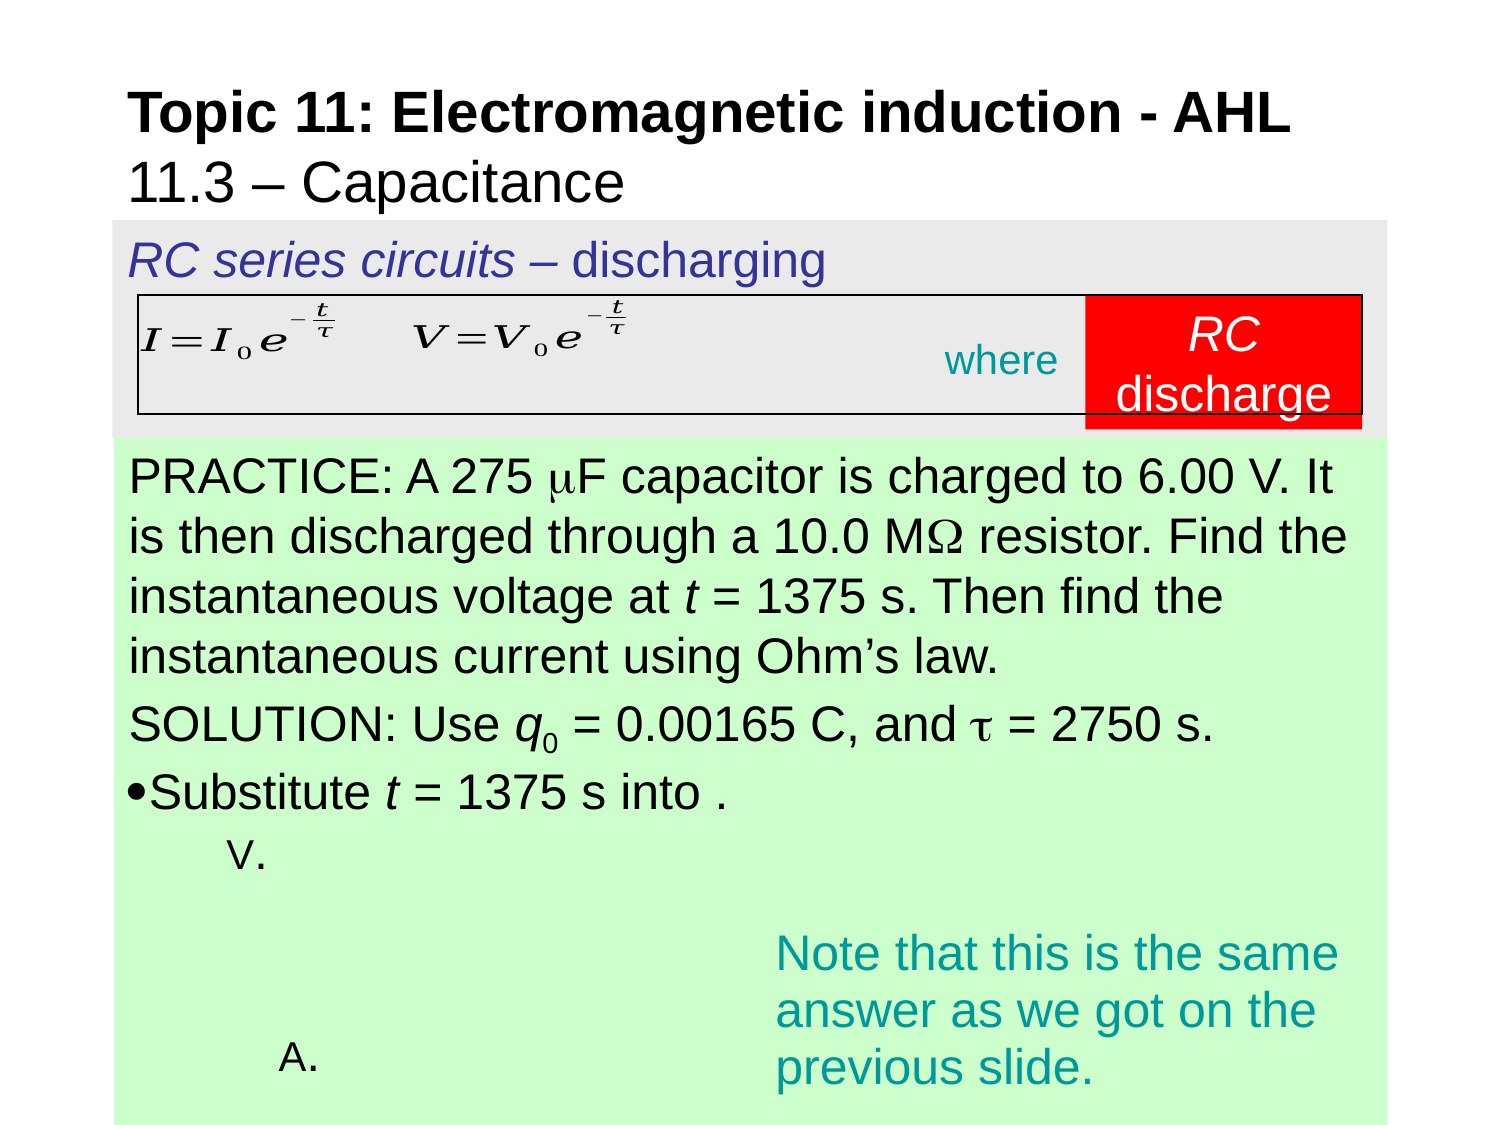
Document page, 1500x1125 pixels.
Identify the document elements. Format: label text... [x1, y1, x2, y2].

text_box RC series circuits – discharging [112, 219, 1388, 438]
text_box Topic 11: Electromagnetic induction - AHL 11.3 – Capacitance [112, 67, 1388, 215]
text_box Note that this is the same answer as we got on the previous slide. [760, 917, 1385, 1104]
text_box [137, 294, 1363, 416]
